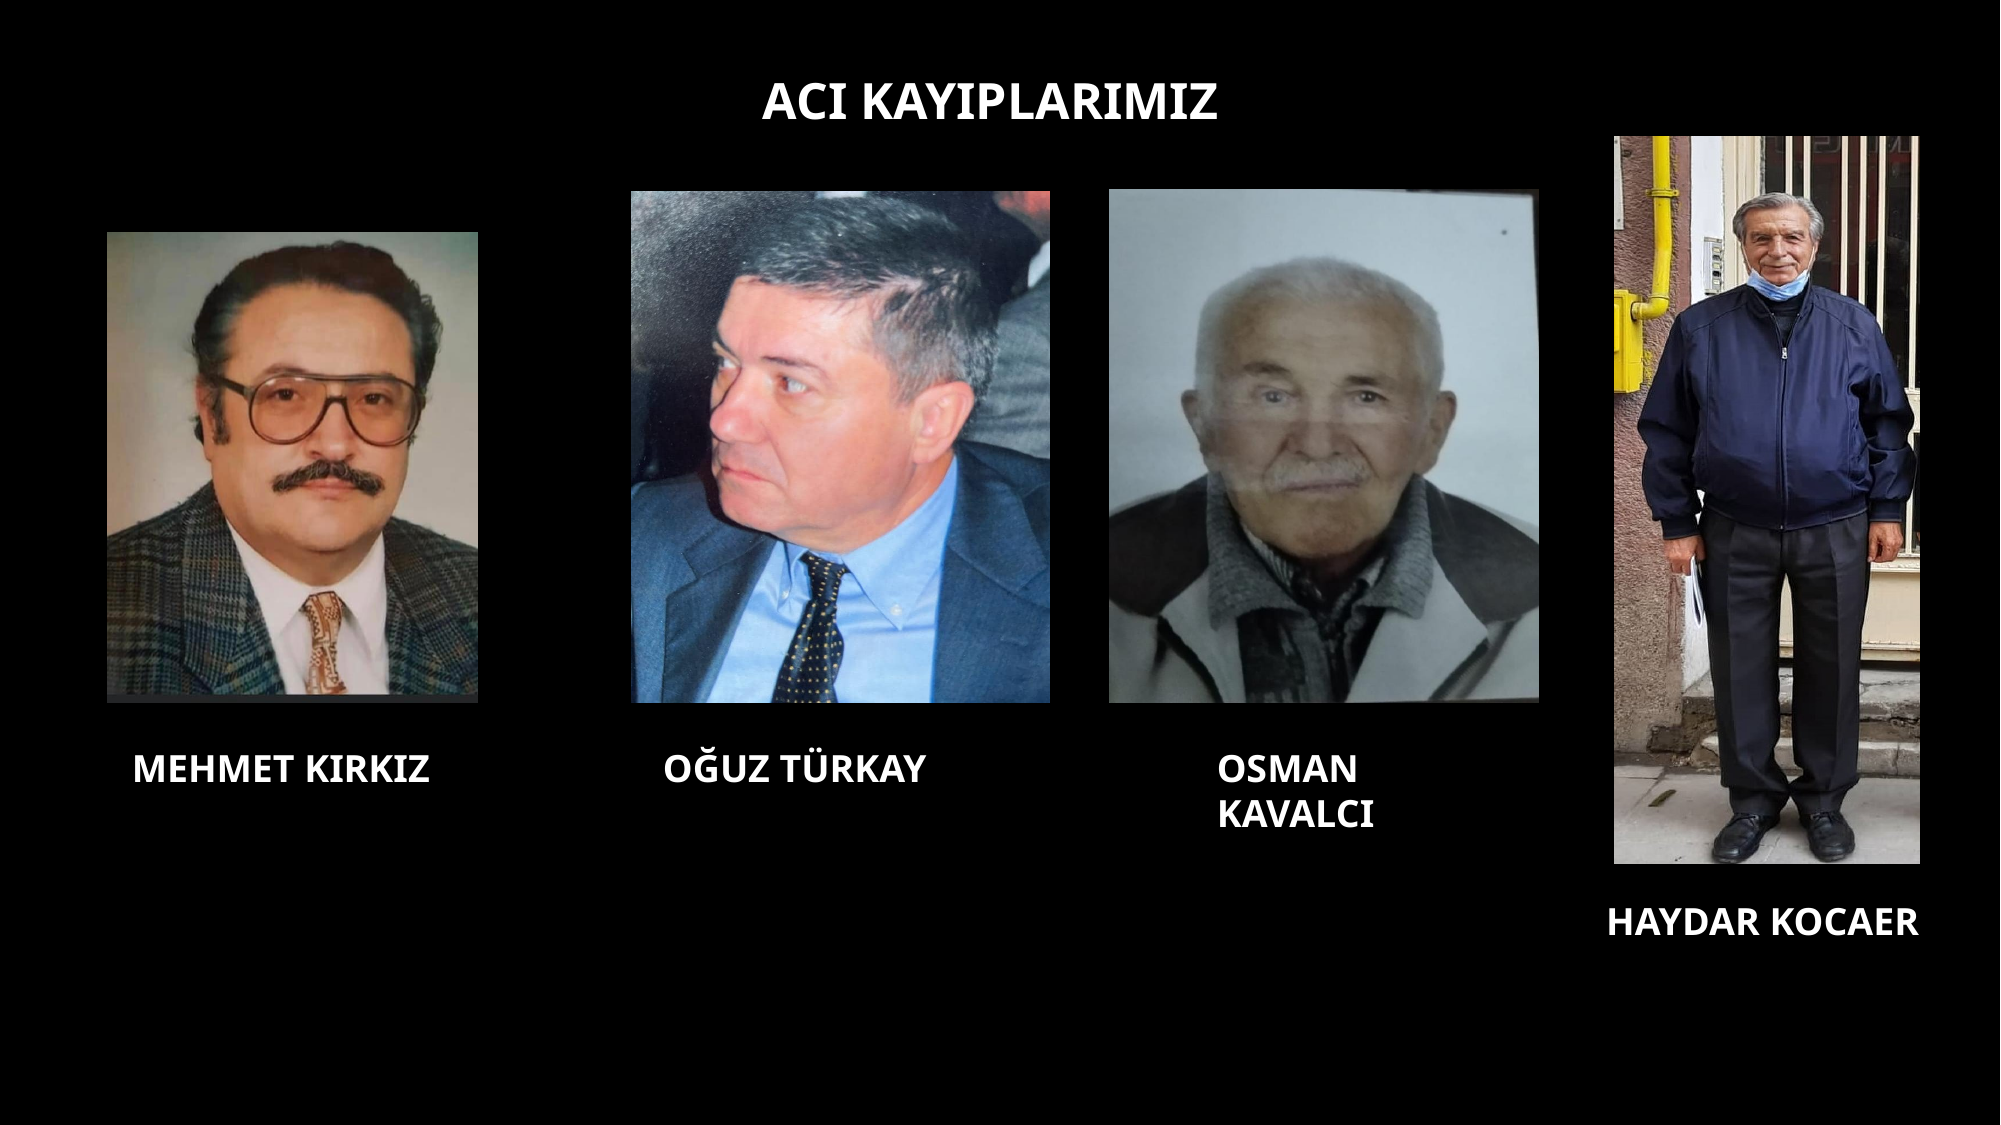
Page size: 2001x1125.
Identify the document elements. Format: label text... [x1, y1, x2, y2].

picture [630, 191, 1050, 704]
picture [1109, 188, 1539, 704]
picture [107, 232, 478, 704]
text_box OSMAN KAVALCI [1202, 737, 1539, 843]
title ACI KAYIPLARIMIZ [169, 42, 1813, 165]
text_box HAYDAR KOCAER [1591, 890, 1935, 951]
text_box MEHMET KIRKIZ OĞUZ TÜRKAY [107, 737, 1039, 798]
picture [1614, 136, 1920, 864]
